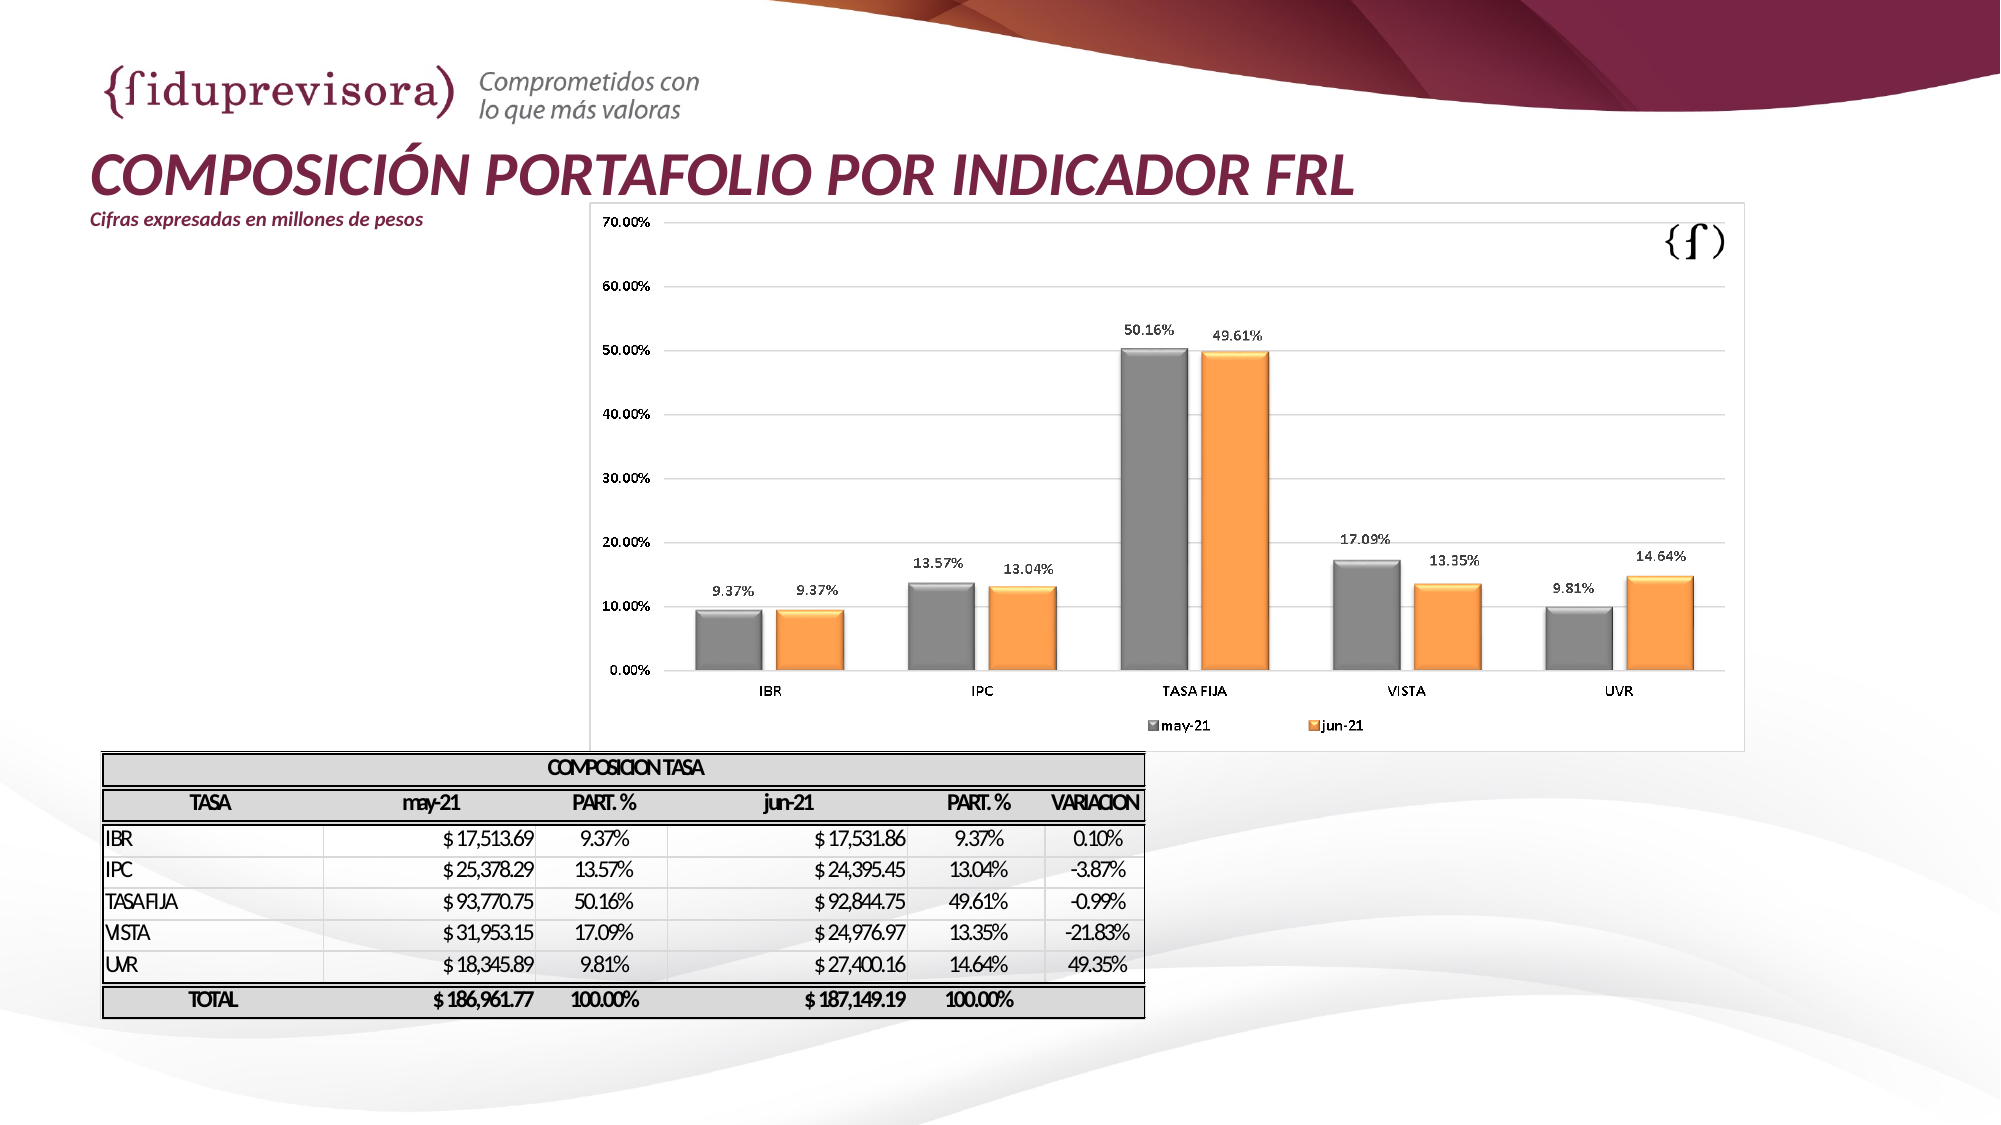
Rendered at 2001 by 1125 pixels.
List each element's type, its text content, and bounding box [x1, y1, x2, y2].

title COMPOSICIÓN PORTAFOLIO POR INDICADOR FRL Cifras expresadas en millones de pesos [75, 116, 1433, 257]
picture [0, 0, 2000, 1125]
